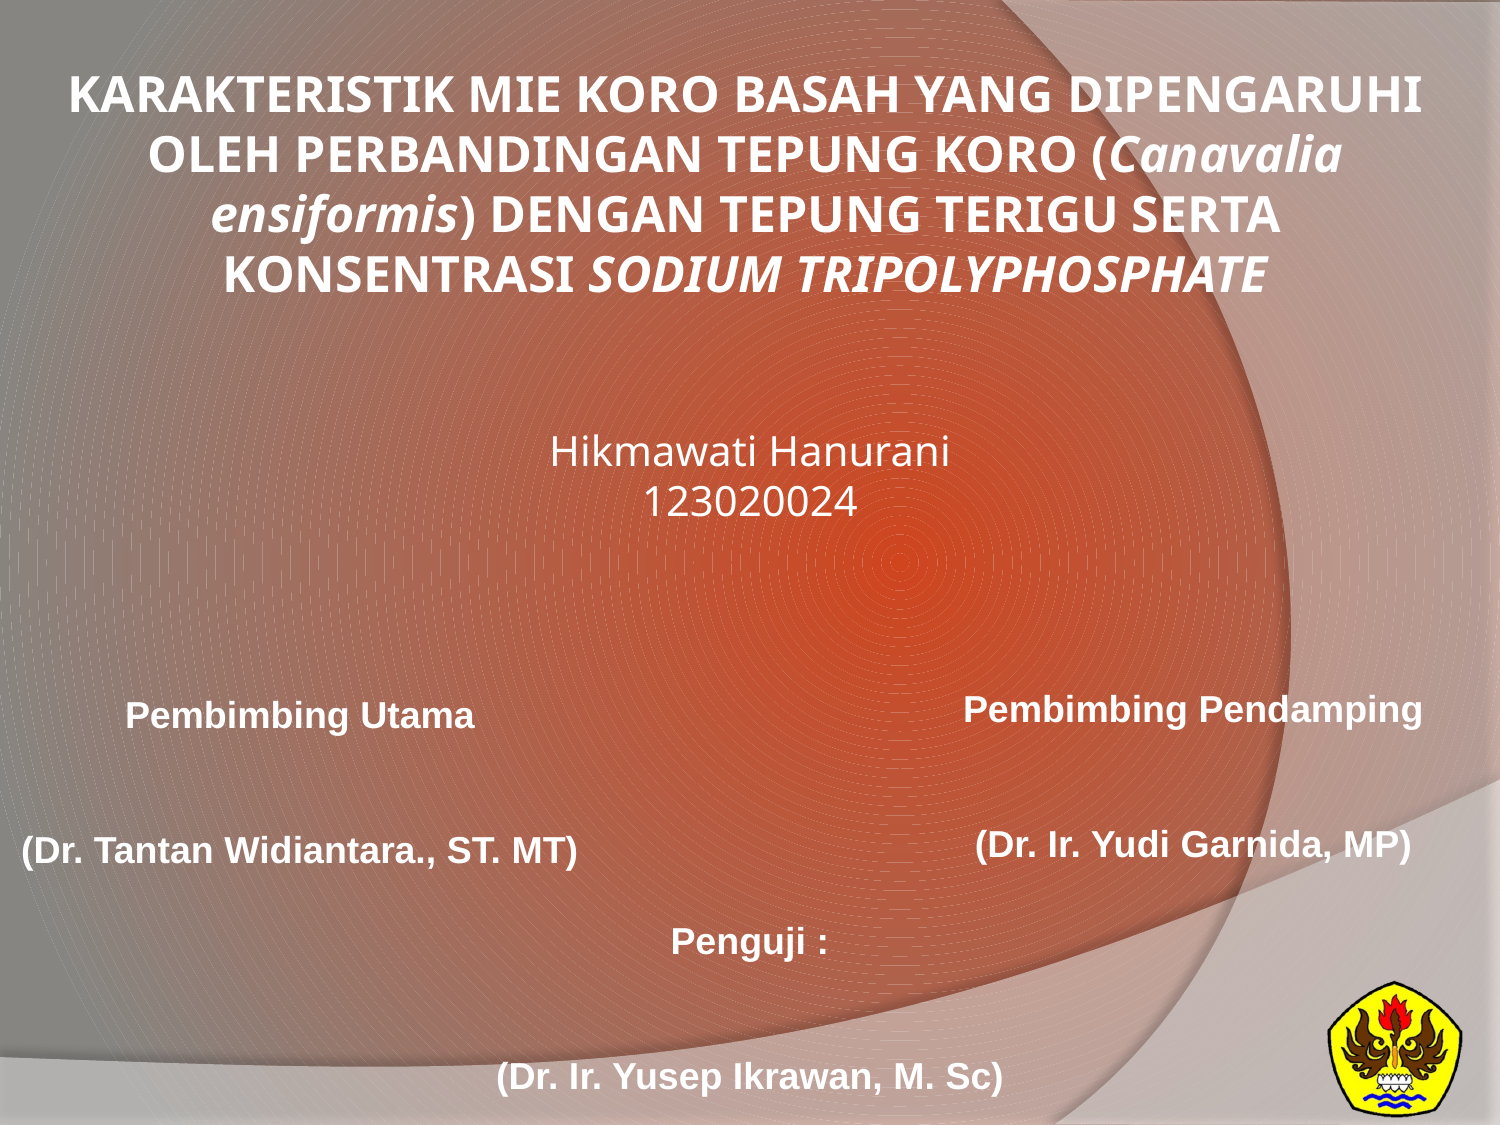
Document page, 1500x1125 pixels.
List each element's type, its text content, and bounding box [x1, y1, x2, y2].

text_box KARAKTERISTIK MIE KORO BASAH YANG DIPENGARUHI OLEH PERBANDINGAN TEPUNG KORO (Canavalia ensiformis) DENGAN TEPUNG TERIGU SERTA KONSENTRASI SODIUM TRIPOLYPHOSPHATE [24, 54, 1466, 310]
text_box Pembimbing Utama (Dr. Tantan Widiantara., ST. MT) [0, 660, 600, 878]
text_box Hikmawati Hanurani 123020024 [398, 373, 1101, 577]
text_box Pembimbing Pendamping (Dr. Ir. Yudi Garnida, MP) [924, 655, 1463, 873]
picture [1324, 976, 1467, 1121]
text_box Penguji : (Dr. Ir. Yusep Ikrawan, M. Sc) [462, 887, 1038, 1105]
